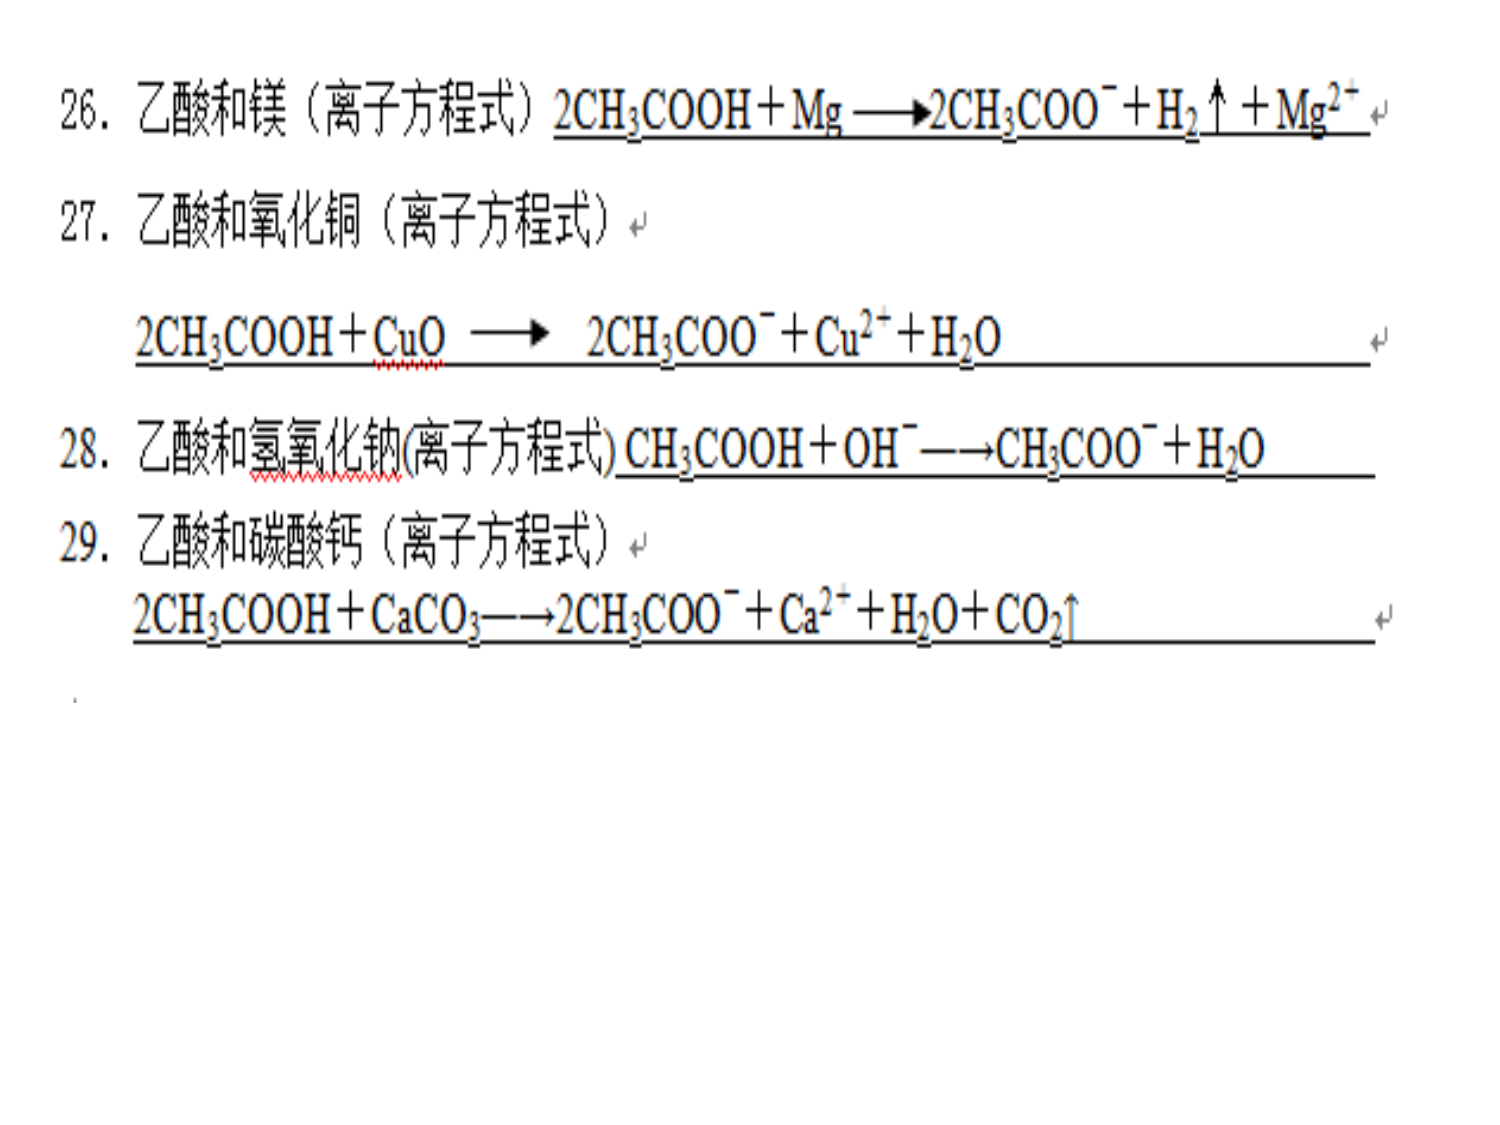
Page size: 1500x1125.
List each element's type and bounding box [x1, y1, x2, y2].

picture [46, 58, 1414, 704]
